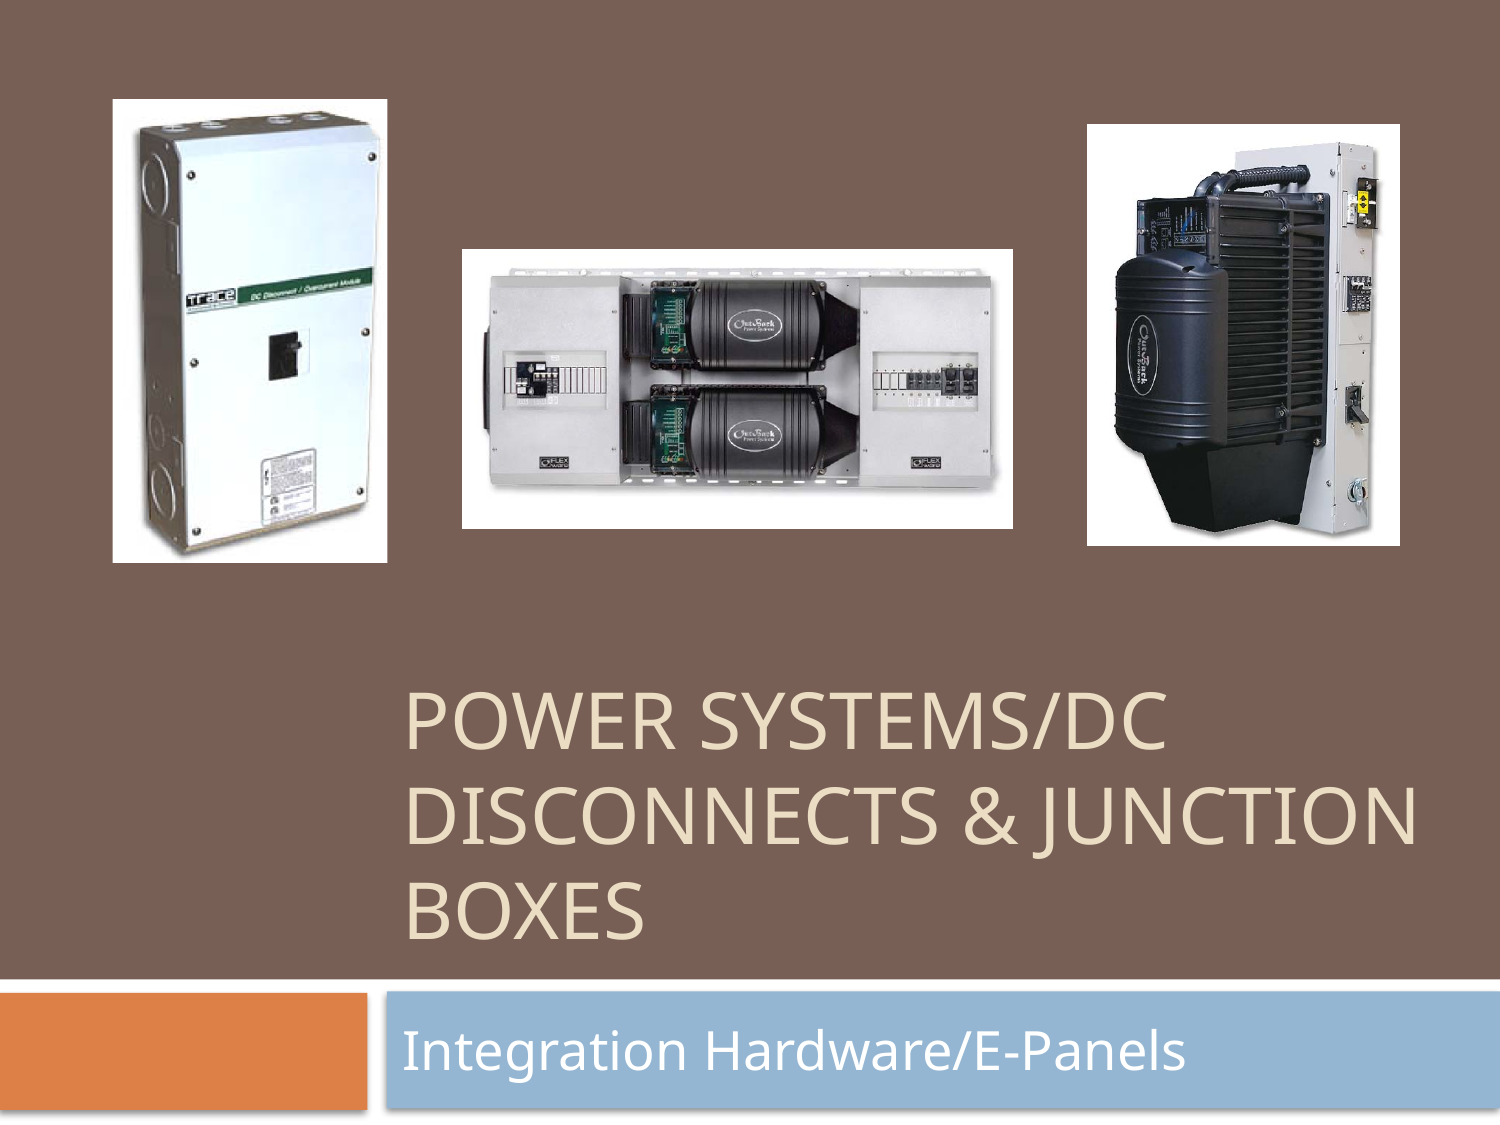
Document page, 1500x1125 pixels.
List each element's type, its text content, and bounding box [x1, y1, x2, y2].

picture [462, 249, 1013, 529]
subtitle Integration Hardware/E-Panels [387, 992, 1488, 1106]
picture [1087, 124, 1401, 547]
title Power Systems/DC disconnects & Junction Boxes [387, 662, 1451, 963]
picture [112, 99, 388, 564]
